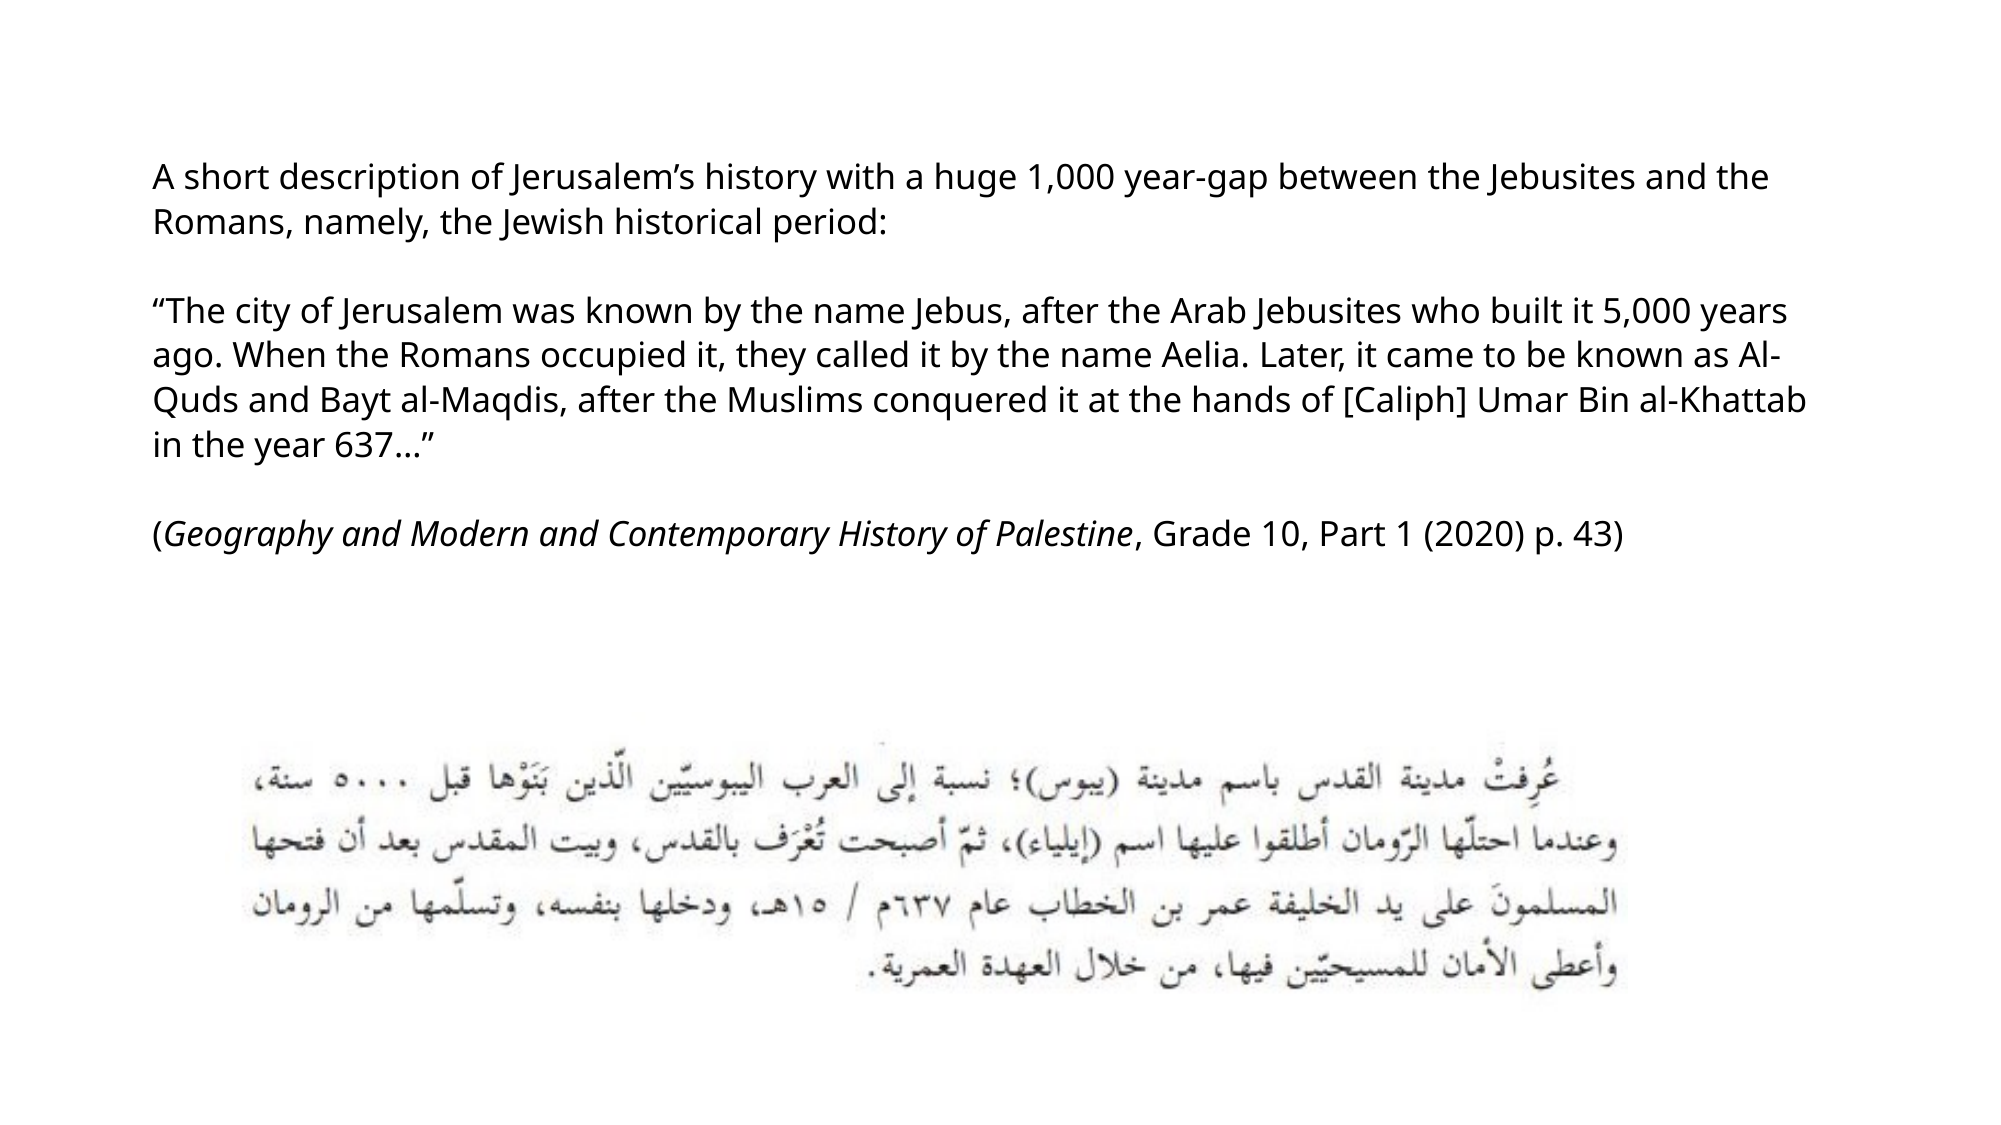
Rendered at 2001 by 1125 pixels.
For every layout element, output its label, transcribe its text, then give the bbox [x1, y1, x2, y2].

title A short description of Jerusalem’s history with a huge 1,000 year-gap between the Jebusites and the Romans, namely, the Jewish historical period: “The city of Jerusalem was known by the name Jebus, after the Arab Jebusites who built it 5,000 years ago. When the Romans occupied it, they called it by the name Aelia. Later, it came to be known as Al-Quds and Bayt al-Maqdis, after the Muslims conquered it at the hands of [Caliph] Umar Bin al-Khattab in the year 637…” (Geography and Modern and Contemporary History of Palestine, Grade 10, Part 1 (2020) p. 43) [137, 59, 1863, 684]
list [225, 712, 1628, 1018]
